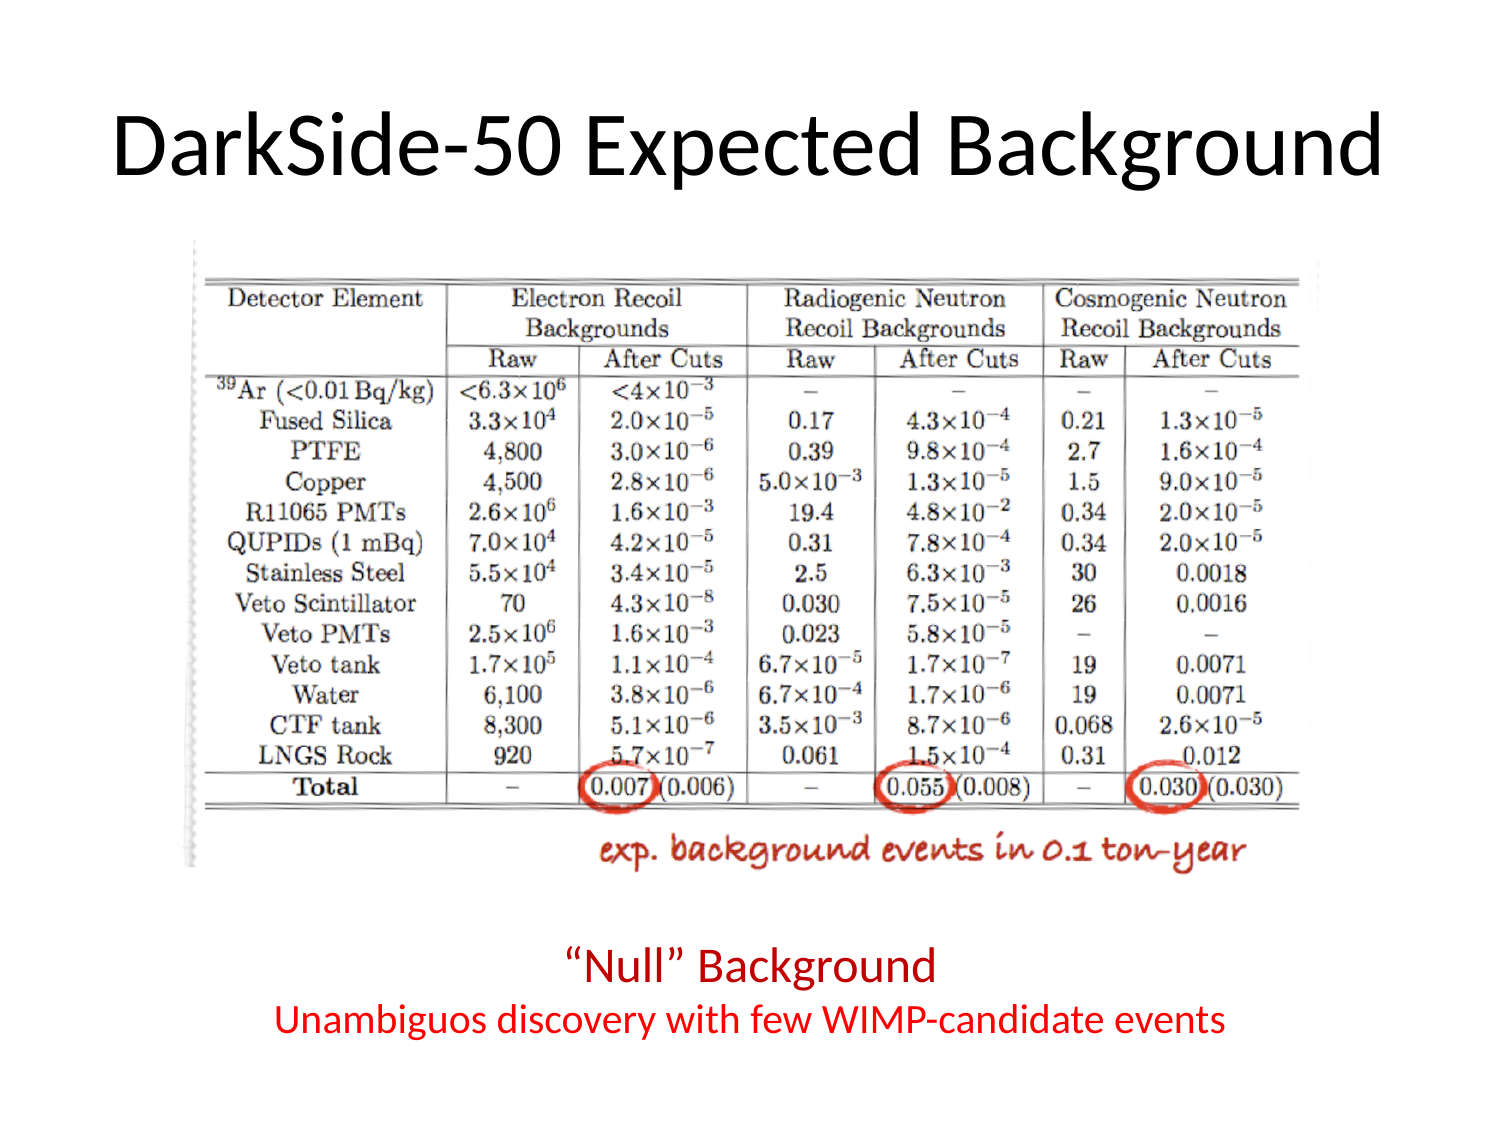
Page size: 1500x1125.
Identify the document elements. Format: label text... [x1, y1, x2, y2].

text_box “Null” Background Unambiguos discovery with few WIMP-candidate events [258, 924, 1242, 1050]
title DarkSide-50 Expected Background [75, 45, 1425, 233]
picture [183, 240, 1318, 885]
